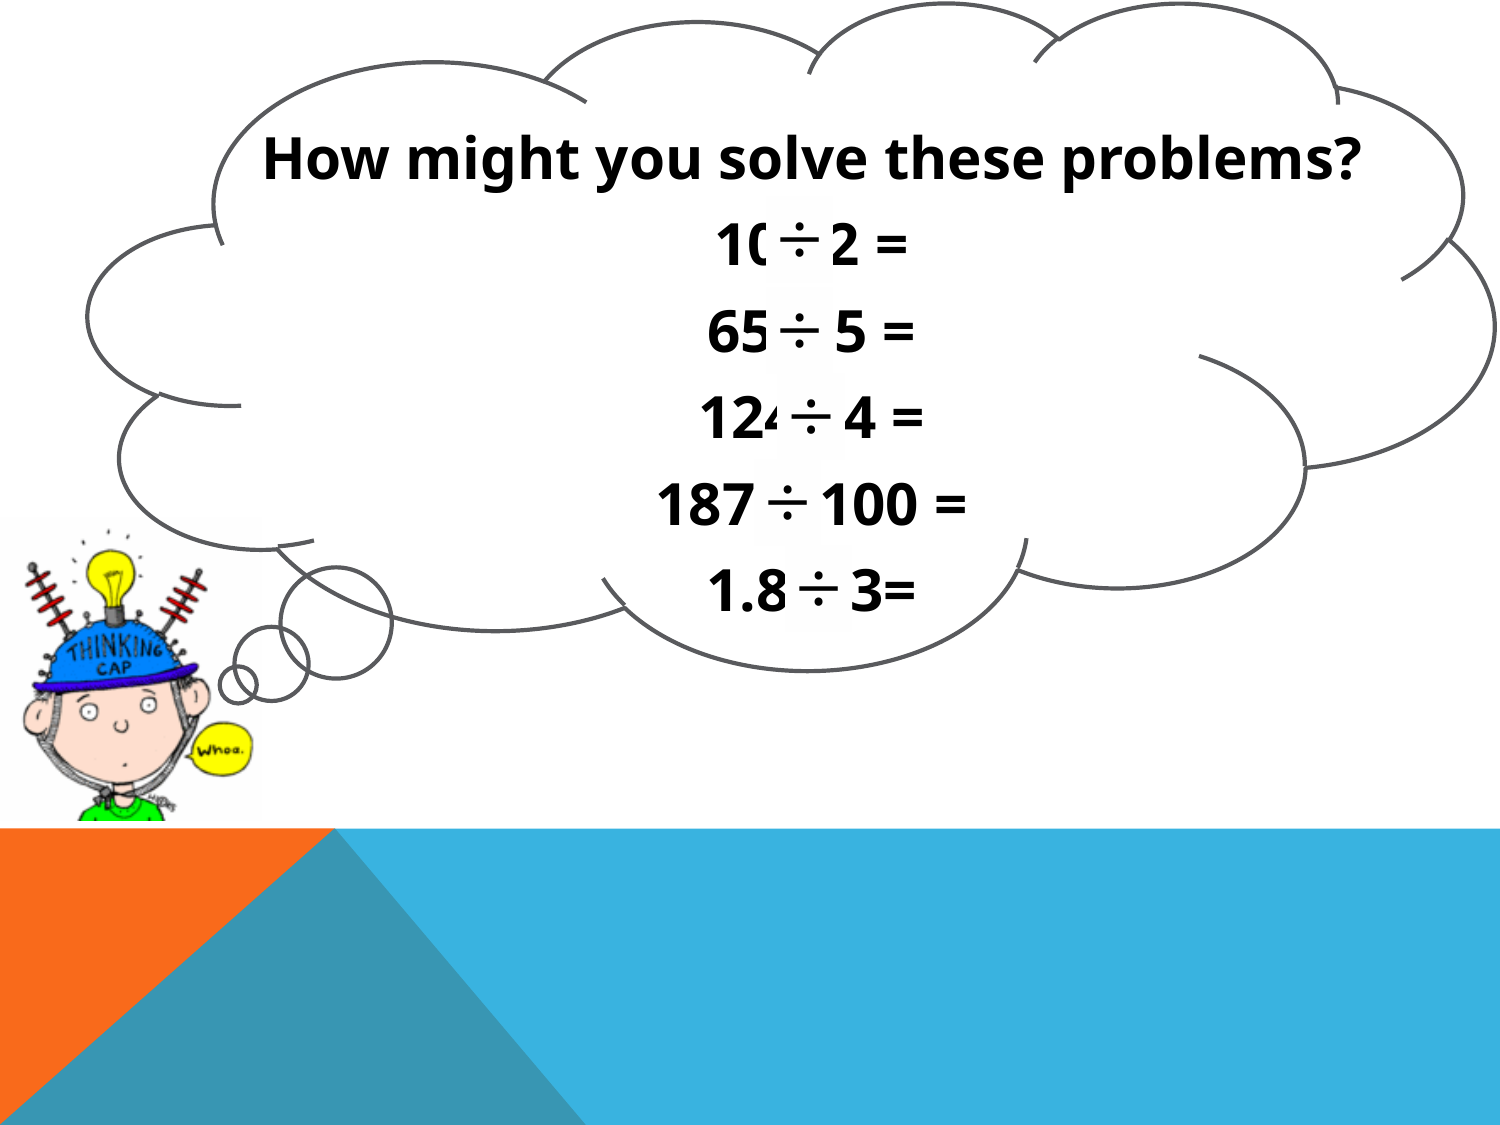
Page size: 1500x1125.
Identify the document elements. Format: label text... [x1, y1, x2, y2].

list How might you solve these problems? 10 2 = 65 5 = 124 4 = 187 x 100 = 1.8 3= [194, 113, 1429, 701]
picture [765, 195, 833, 283]
text_box [261, 1, 1411, 113]
text_box [85, 225, 194, 515]
text_box [1429, 126, 1497, 431]
picture [754, 287, 853, 632]
picture [0, 516, 262, 821]
